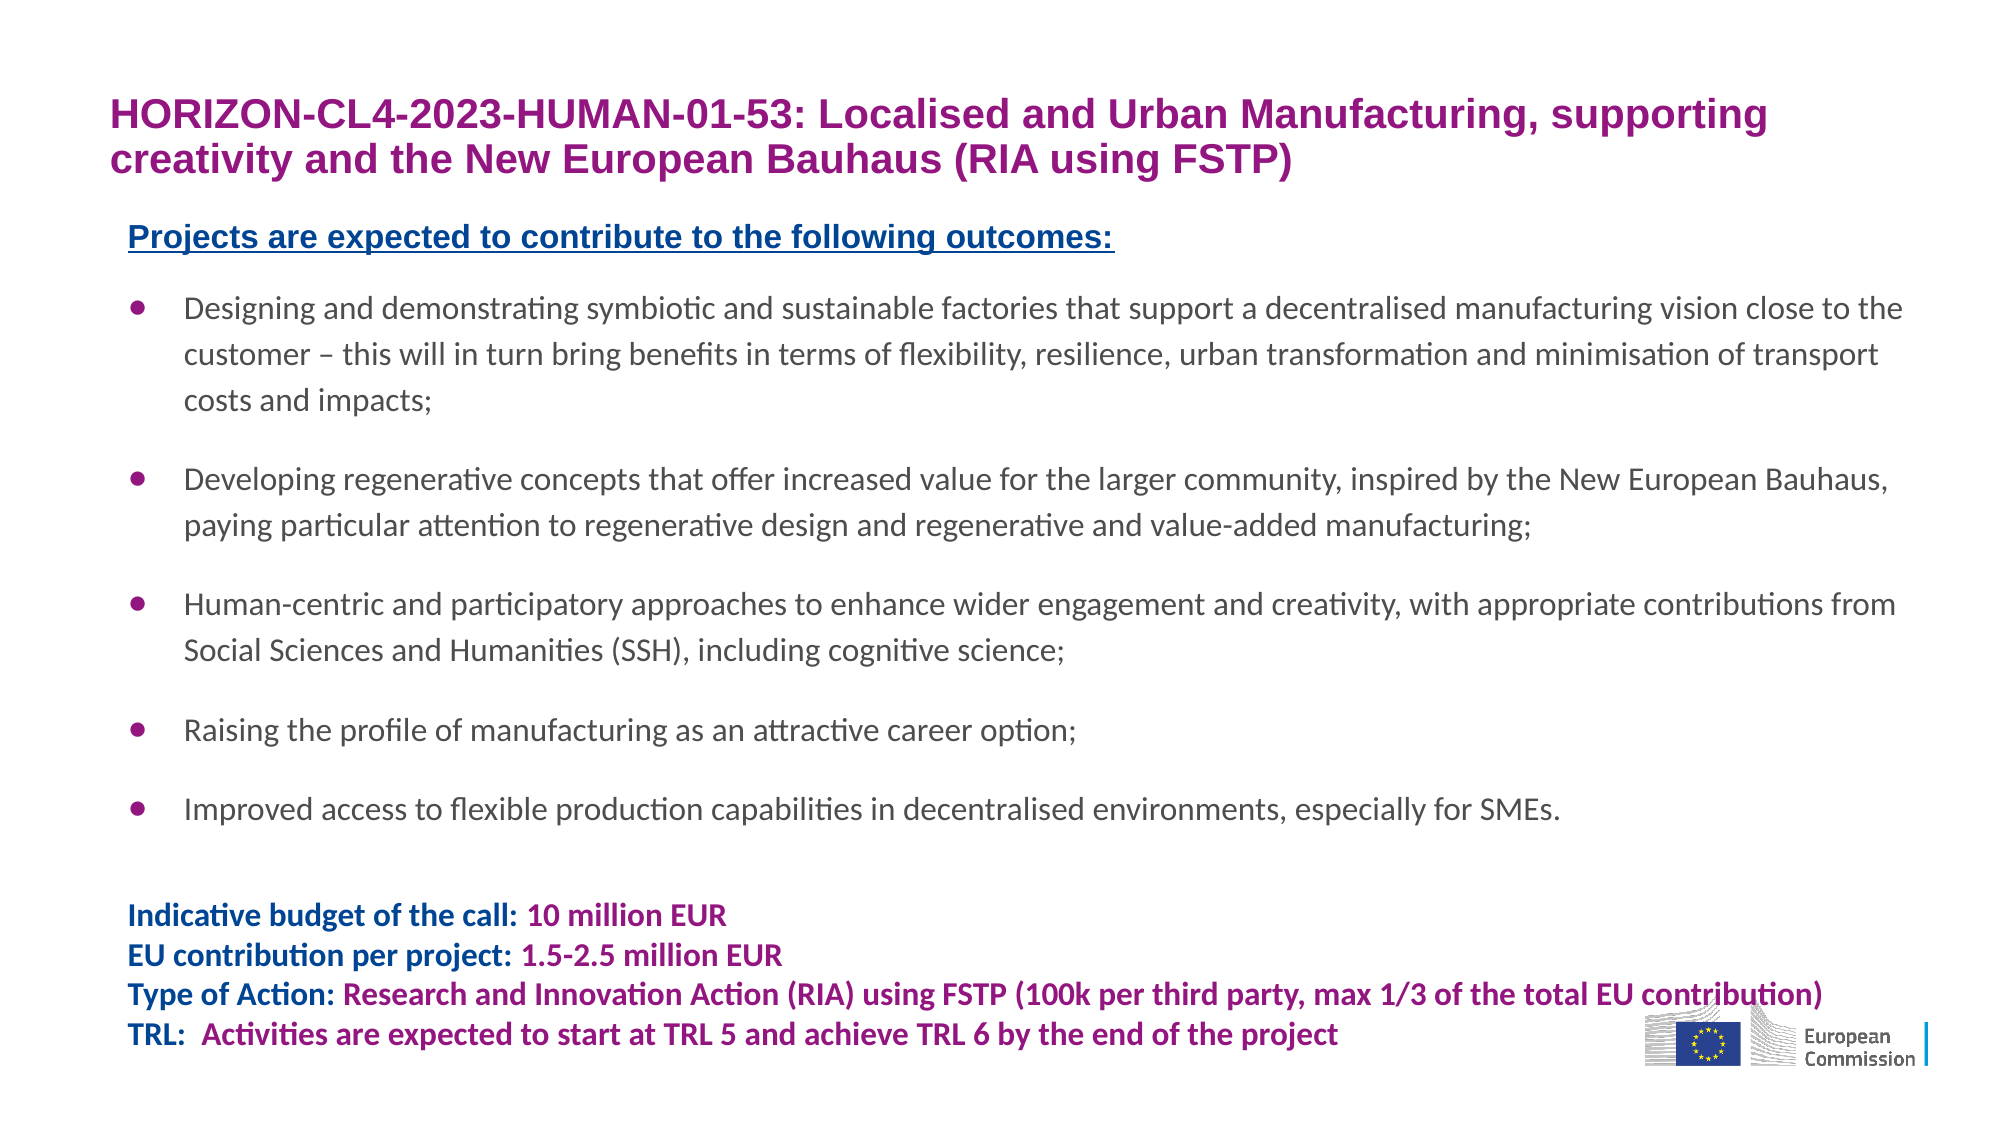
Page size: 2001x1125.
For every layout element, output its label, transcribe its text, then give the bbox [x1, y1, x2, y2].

text_box Projects are expected to contribute to the following outcomes: Designing and demonstrating symbiotic and sustainable factories that support a decentralised manufacturing vision close to the customer – this will in turn bring benefits in terms of flexibility, resilience, urban transformation and minimisation of transport costs and impacts; Developing regenerative concepts that offer increased value for the larger community, inspired by the New European Bauhaus, paying particular attention to regenerative design and regenerative and value-added manufacturing; Human-centric and participatory approaches to enhance wider engagement and creativity, with appropriate contributions from Social Sciences and Humanities (SSH), including cognitive science; Raising the profile of manufacturing as an attractive career option; Improved access to flexible production capabilities in decentralised environments, especially for SMEs. Indicative budget of the call: 10 million EUR EU contribution per project: 1.5-2.5 million EUR Type of Action: Research and Innovation Action (RIA) using FSTP (100k per third party, max 1/3 of the total EU contribution) TRL: Activities are expected to start at TRL 5 and achieve TRL 6 by the end of the project [112, 207, 1927, 1077]
text_box HORIZON-CL4-2023-HUMAN-01-53: Localised and Urban Manufacturing, supporting creativity and the New European Bauhaus (RIA using FSTP) [94, 65, 1820, 183]
